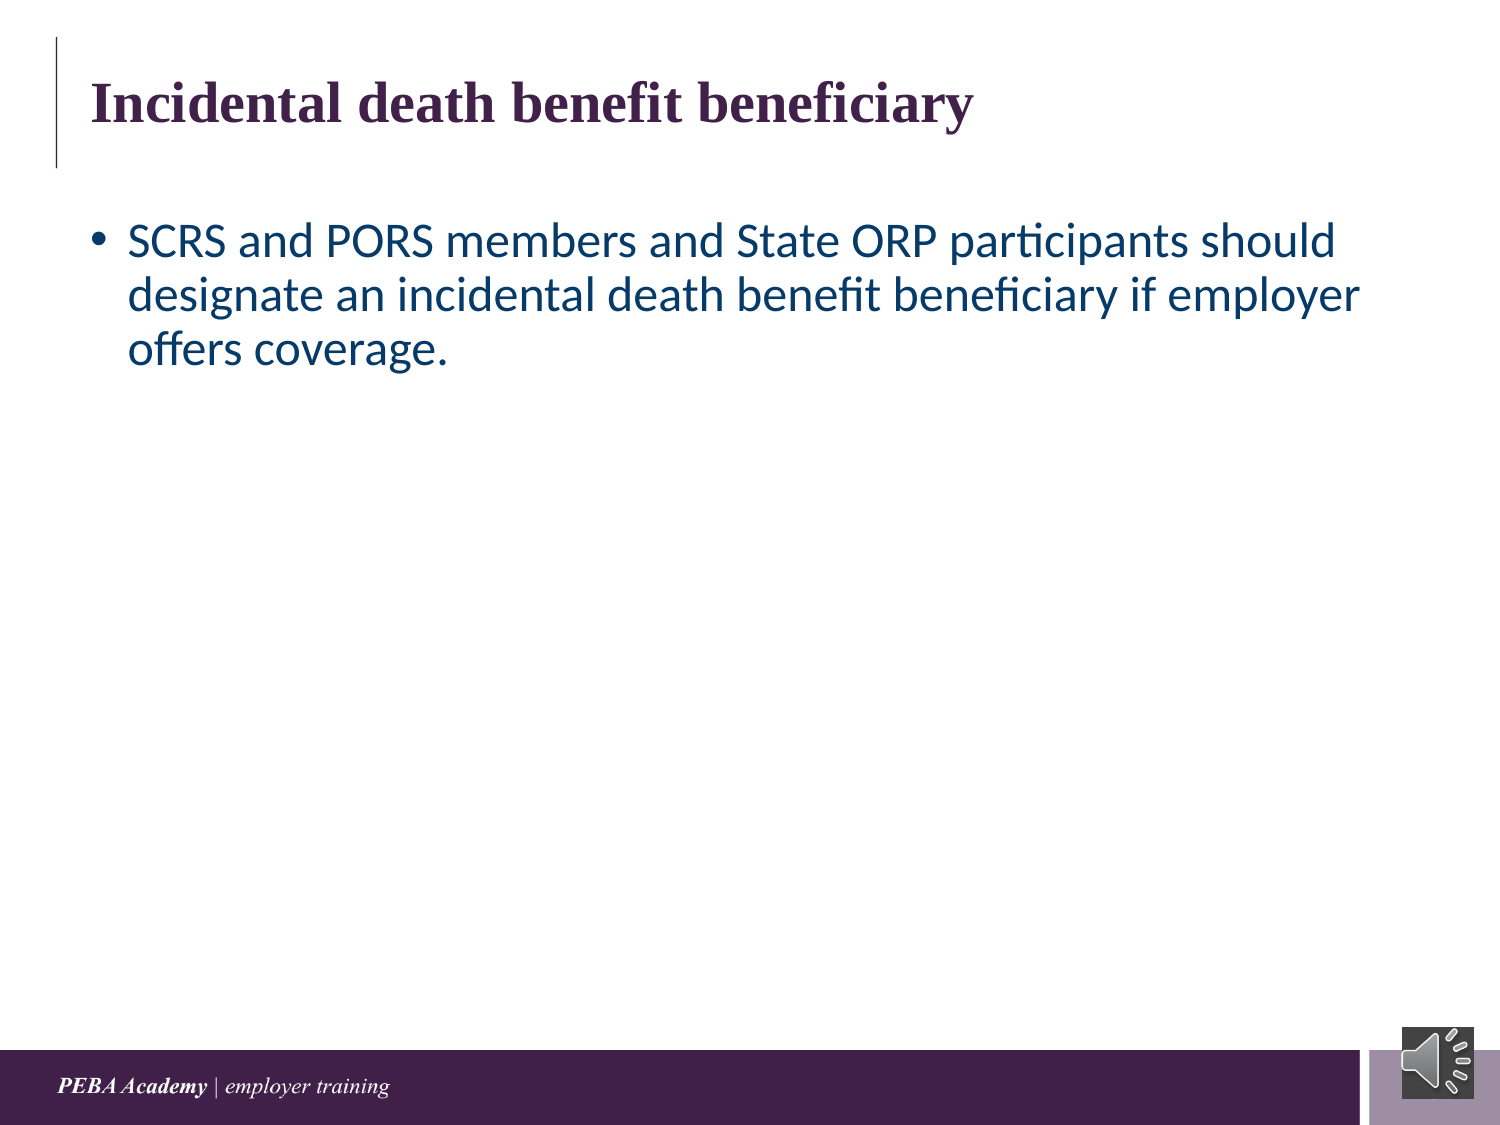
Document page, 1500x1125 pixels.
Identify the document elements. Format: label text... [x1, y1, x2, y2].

picture [0, 0, 1500, 1125]
slide_number 6 [1367, 1050, 1500, 1125]
title Incidental death benefit beneficiary [75, 37, 1425, 170]
list SCRS and PORS members and State ORP participants should designate an incidental death benefit beneficiary if employer offers coverage. [75, 207, 1425, 1032]
